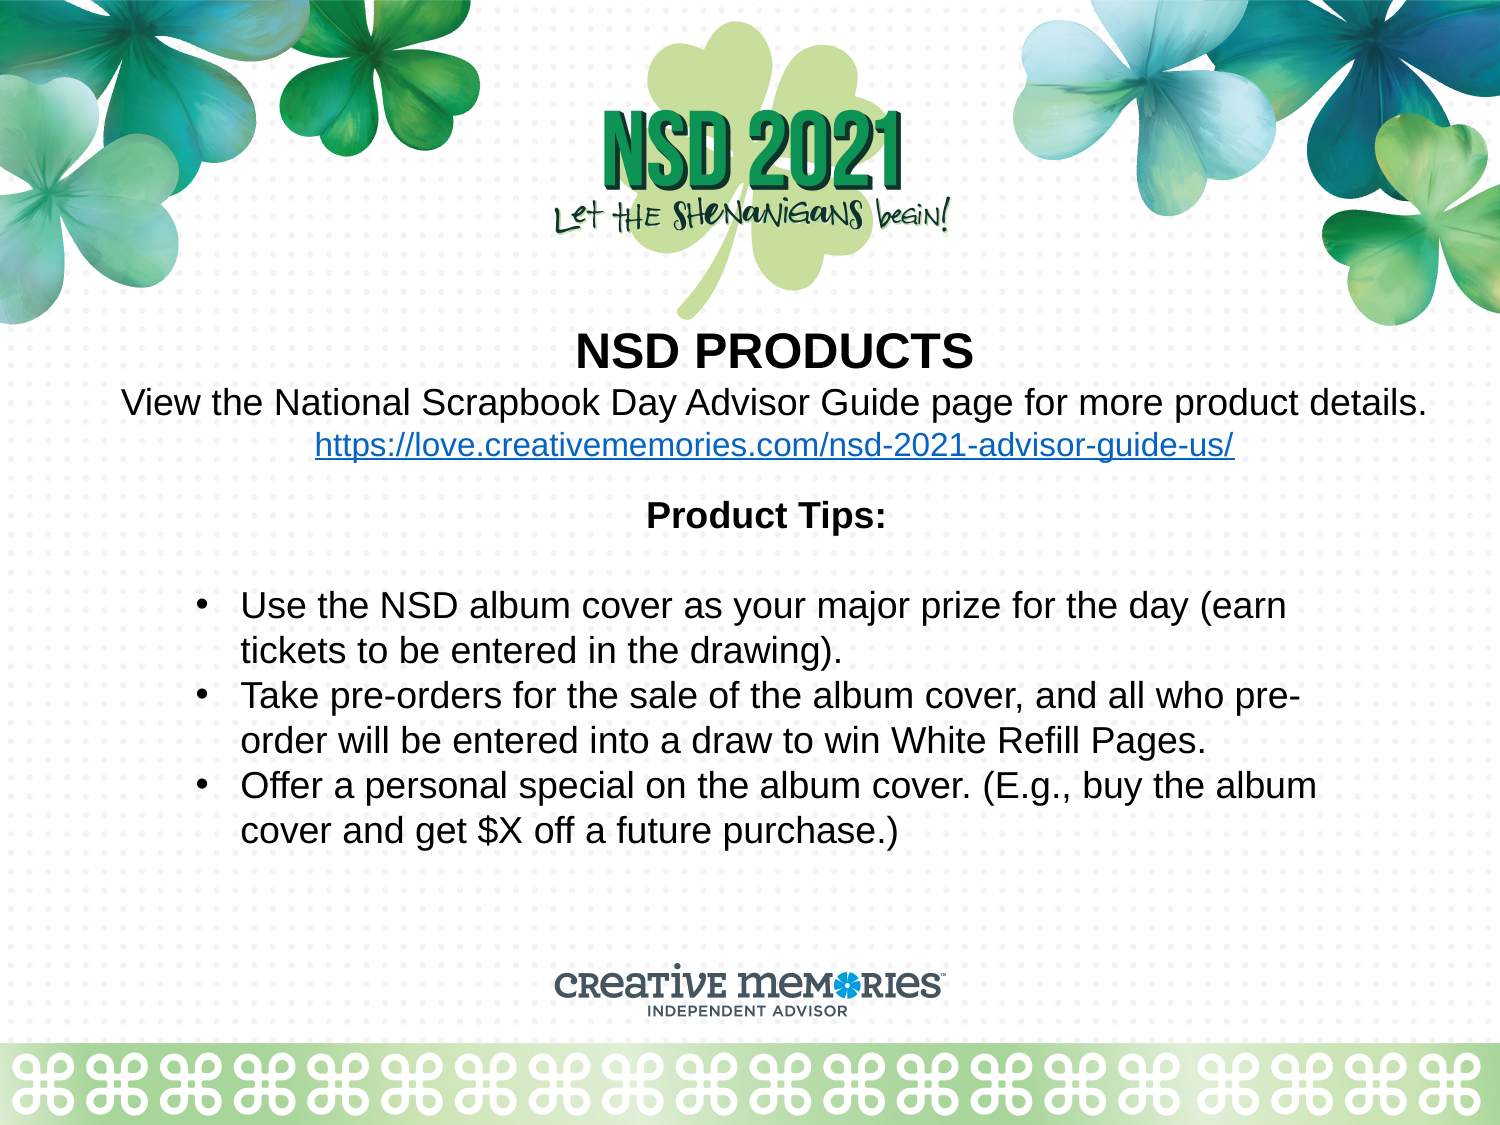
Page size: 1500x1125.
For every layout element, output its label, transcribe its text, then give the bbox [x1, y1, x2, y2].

text_box Product Tips: Use the NSD album cover as your major prize for the day (earn tickets to be entered in the drawing). Take pre-orders for the sale of the album cover, and all who pre-order will be entered into a draw to win White Refill Pages. Offer a personal special on the album cover. (E.g., buy the album cover and get $X off a future purchase.) [178, 483, 1366, 741]
picture [0, 0, 1500, 1125]
text_box NSD PRODUCTS View the National Scrapbook Day Advisor Guide page for more product details. https://love.creativememories.com/nsd-2021-advisor-guide-us/ [73, 310, 1476, 372]
